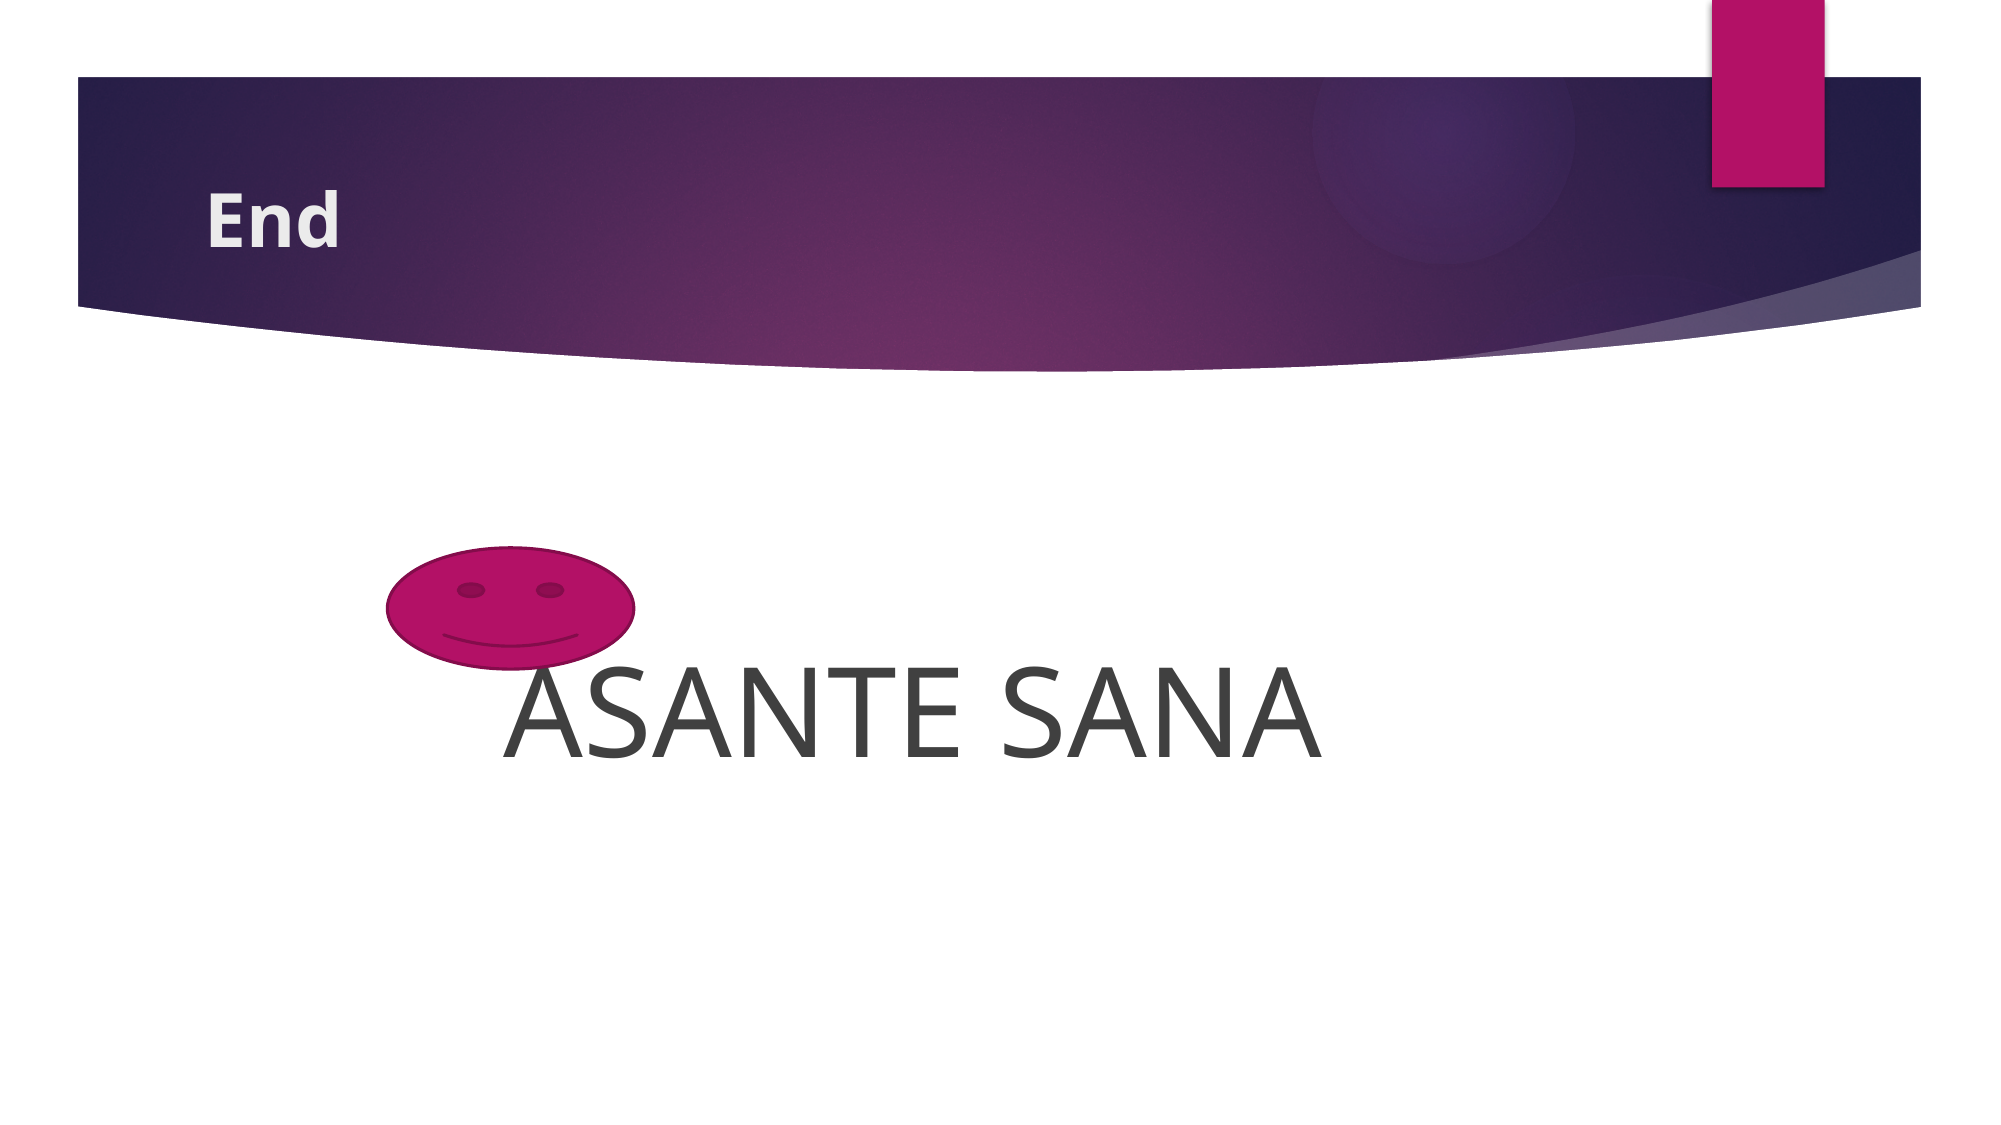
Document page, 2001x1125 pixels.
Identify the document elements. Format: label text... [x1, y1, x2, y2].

text_box [385, 546, 636, 671]
list ASANTE SANA [189, 427, 1638, 988]
title End [189, 159, 1627, 276]
